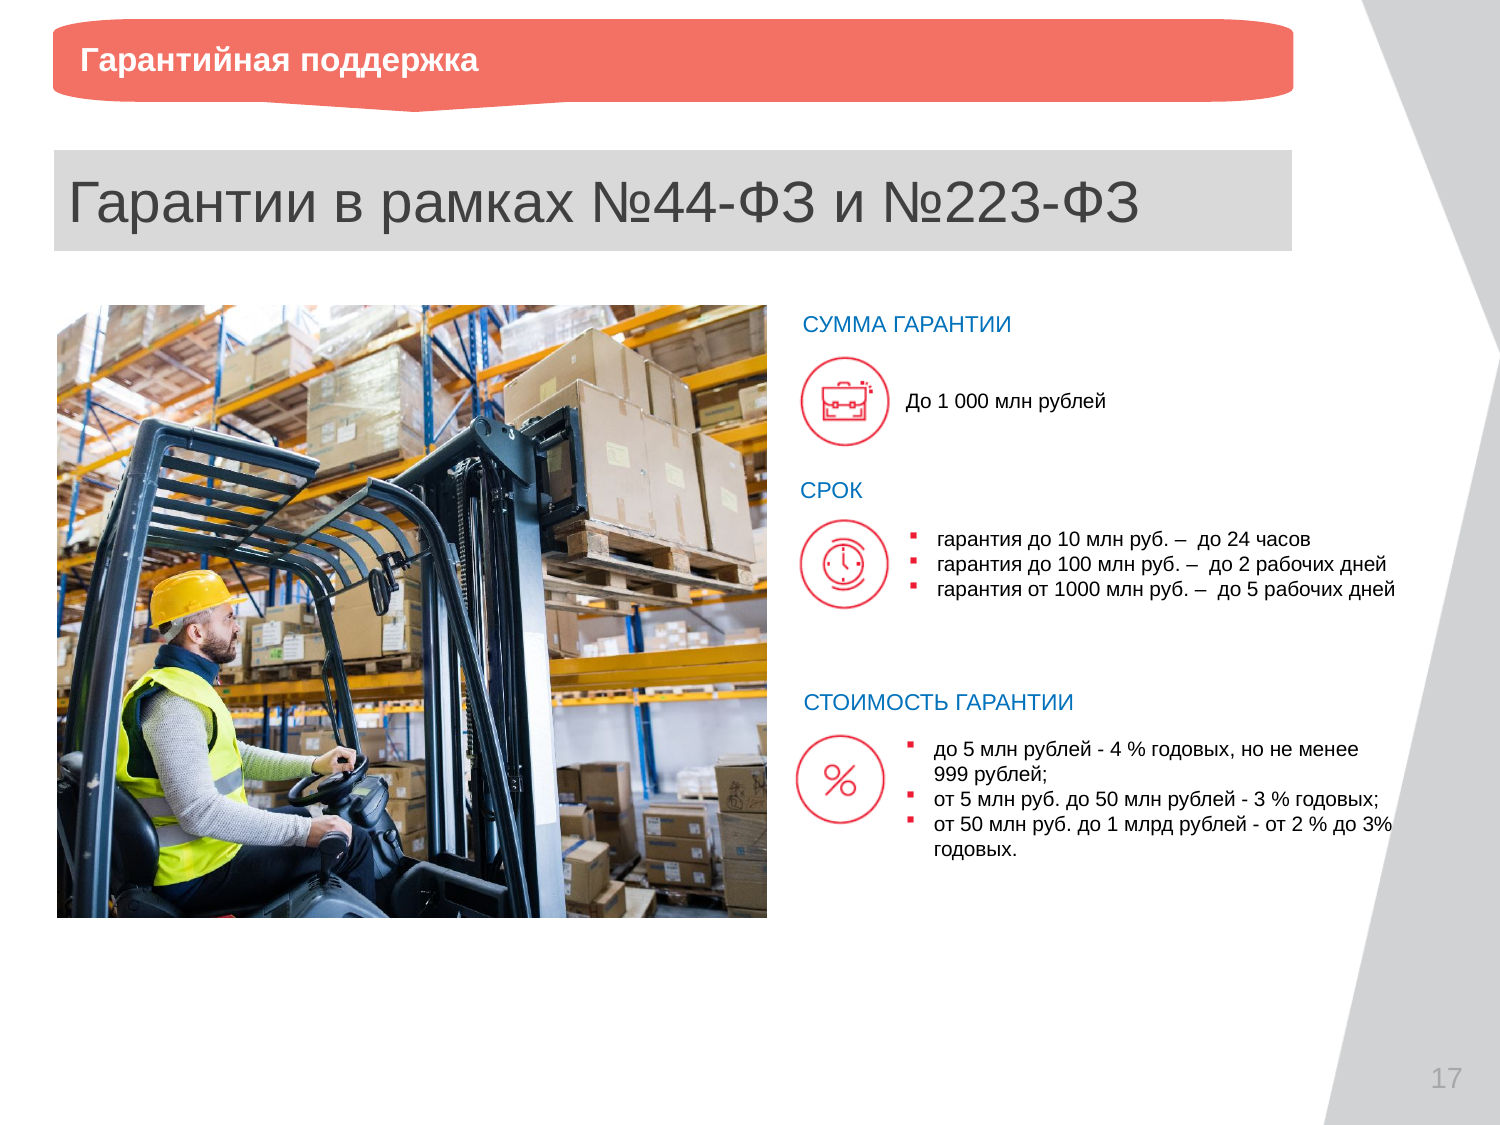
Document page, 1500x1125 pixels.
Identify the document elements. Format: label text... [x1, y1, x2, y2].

picture [0, 0, 1500, 1125]
text_box Гарантийная поддержка [50, 16, 1296, 115]
table_header Гарантии в рамках №44-ФЗ и №223-ФЗ [54, 150, 1292, 251]
text_box СРОК [785, 468, 878, 511]
text_box До 1 000 млн рублей [899, 380, 1187, 421]
text_box гарантия до 10 млн руб. – до 24 часов гарантия до 100 млн руб. – до 2 рабочих дней гарантия от 1000 млн руб. – до 5 рабочих дней [898, 518, 1412, 609]
slide_number 17 [1128, 1046, 1478, 1107]
text_box СУММА ГАРАНТИИ [787, 302, 1027, 345]
text_box СТОИМОСТЬ ГАРАНТИИ [788, 680, 1090, 723]
text_box до 5 млн рублей - 4 % годовых, но не менее 999 рублей; от 5 млн руб. до 50 млн рублей - 3 % годовых; от 50 млн руб. до 1 млрд рублей - от 2 % до 3% годовых. [891, 727, 1412, 868]
